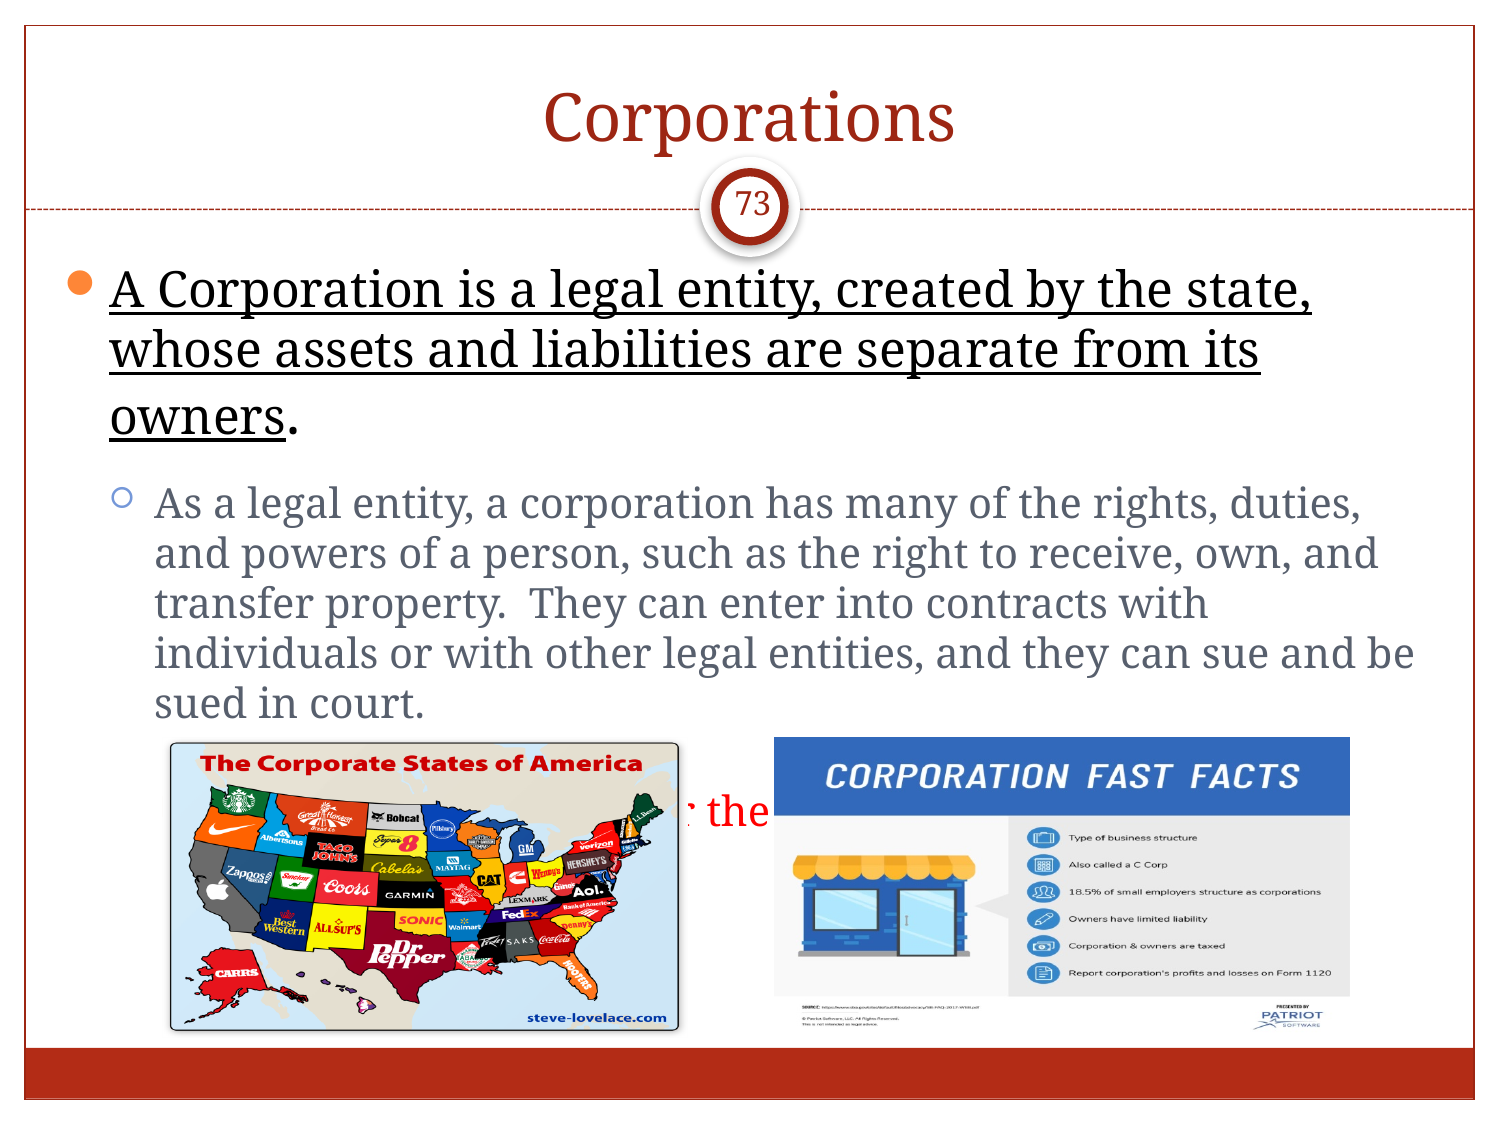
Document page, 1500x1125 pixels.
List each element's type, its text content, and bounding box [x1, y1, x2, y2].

slide_number 73 [715, 168, 791, 241]
title Corporations [49, 37, 1450, 162]
picture [774, 737, 1351, 1035]
list A Corporation is a legal entity, created by the state, whose assets and liabilities are separate from its owners. As a legal entity, a corporation has many of the rights, duties, and powers of a person, such as the right to receive, own, and transfer property. They can enter into contracts with individuals or with other legal entities, and they can sue and be sued in court. Corporations account for the majority of all U.S. sales and income. [49, 250, 1445, 1001]
picture [162, 737, 688, 1038]
